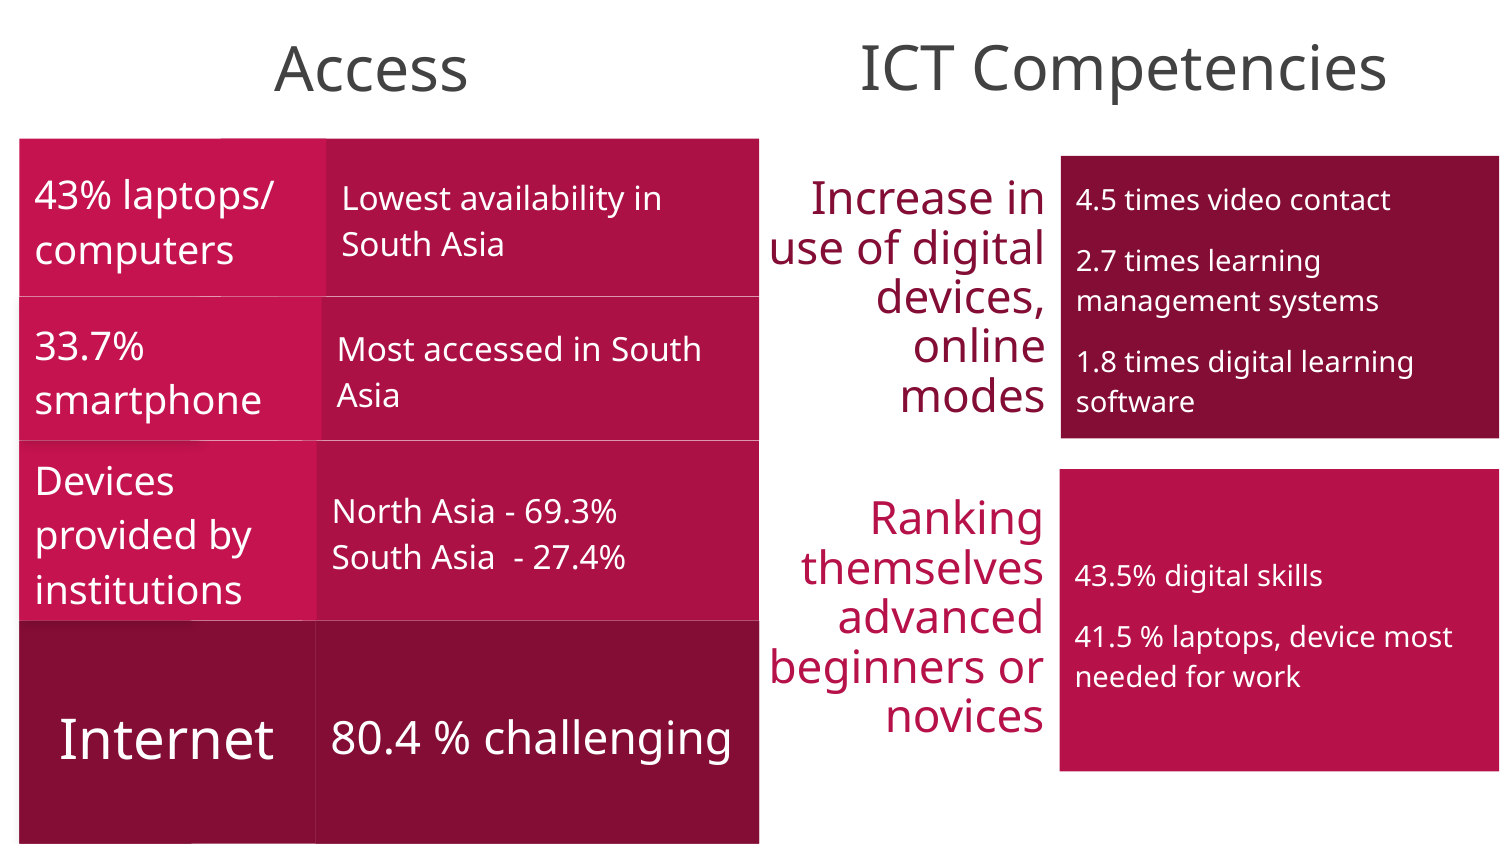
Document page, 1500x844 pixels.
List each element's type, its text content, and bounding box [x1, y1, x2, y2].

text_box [19, 448, 760, 621]
title Access [6, 27, 738, 119]
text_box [19, 629, 760, 844]
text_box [765, 155, 1500, 441]
title ICT Competencies [750, 15, 1500, 119]
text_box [764, 466, 1500, 774]
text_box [19, 138, 760, 297]
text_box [19, 303, 760, 441]
